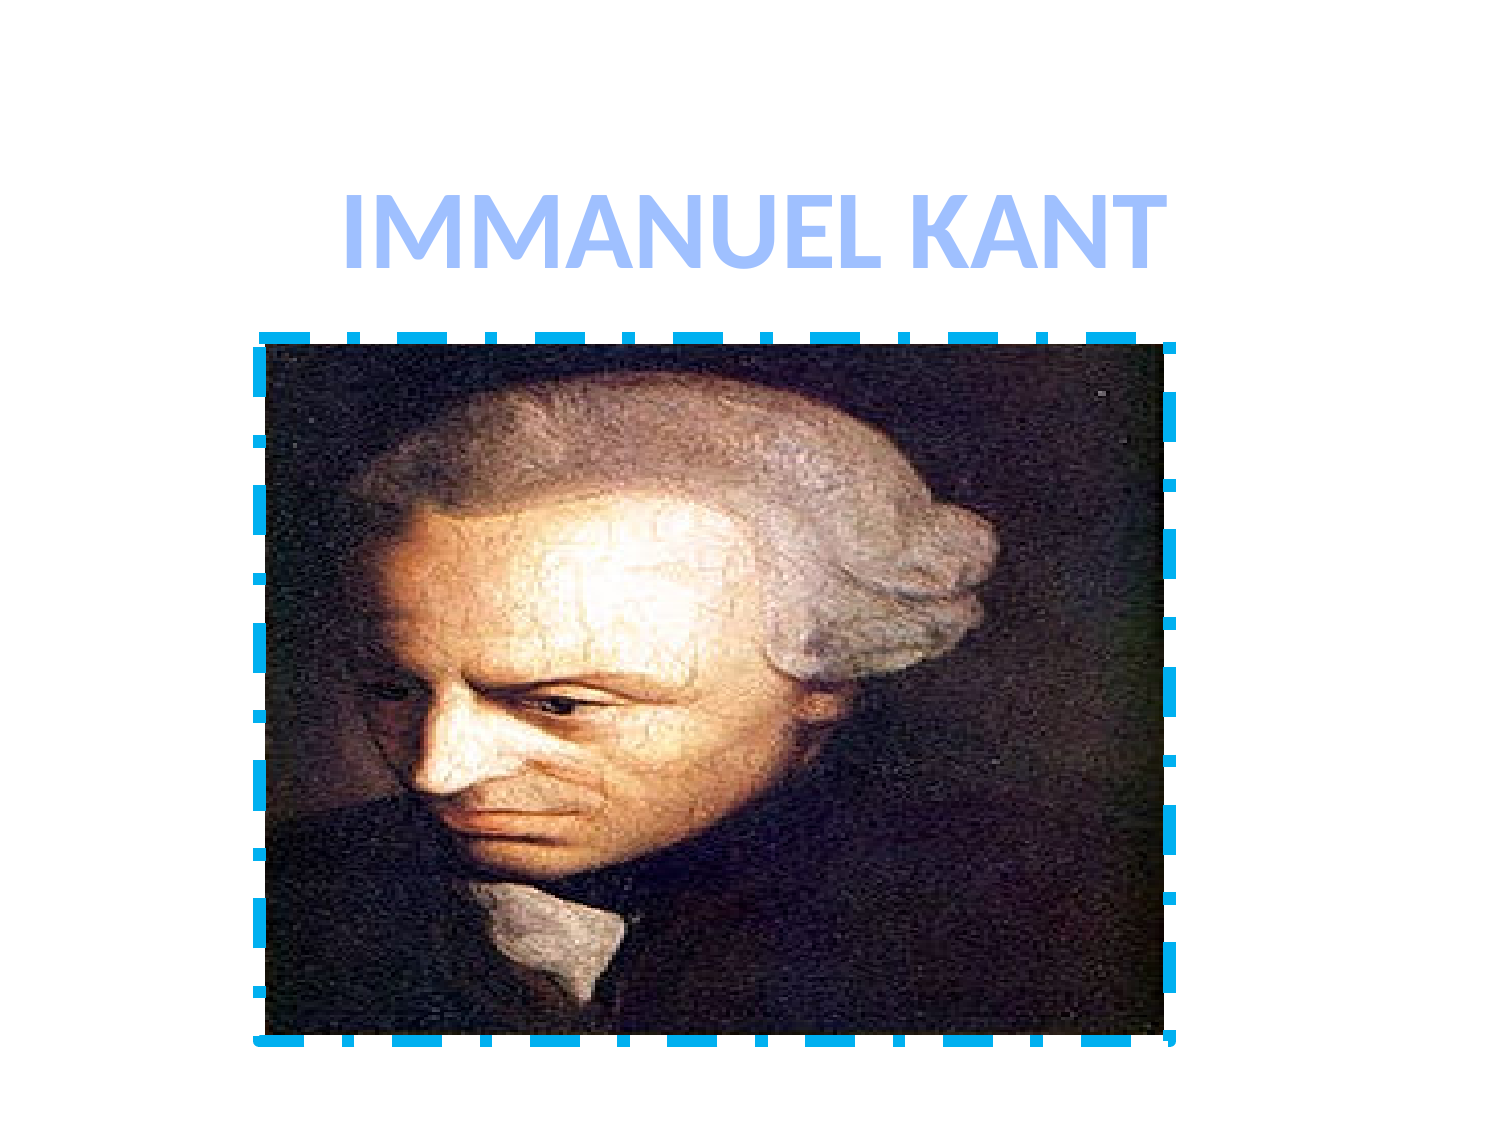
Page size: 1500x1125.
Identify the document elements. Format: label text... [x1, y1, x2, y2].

text_box IMMANUEL KANT [324, 148, 1184, 299]
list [265, 343, 1164, 1036]
